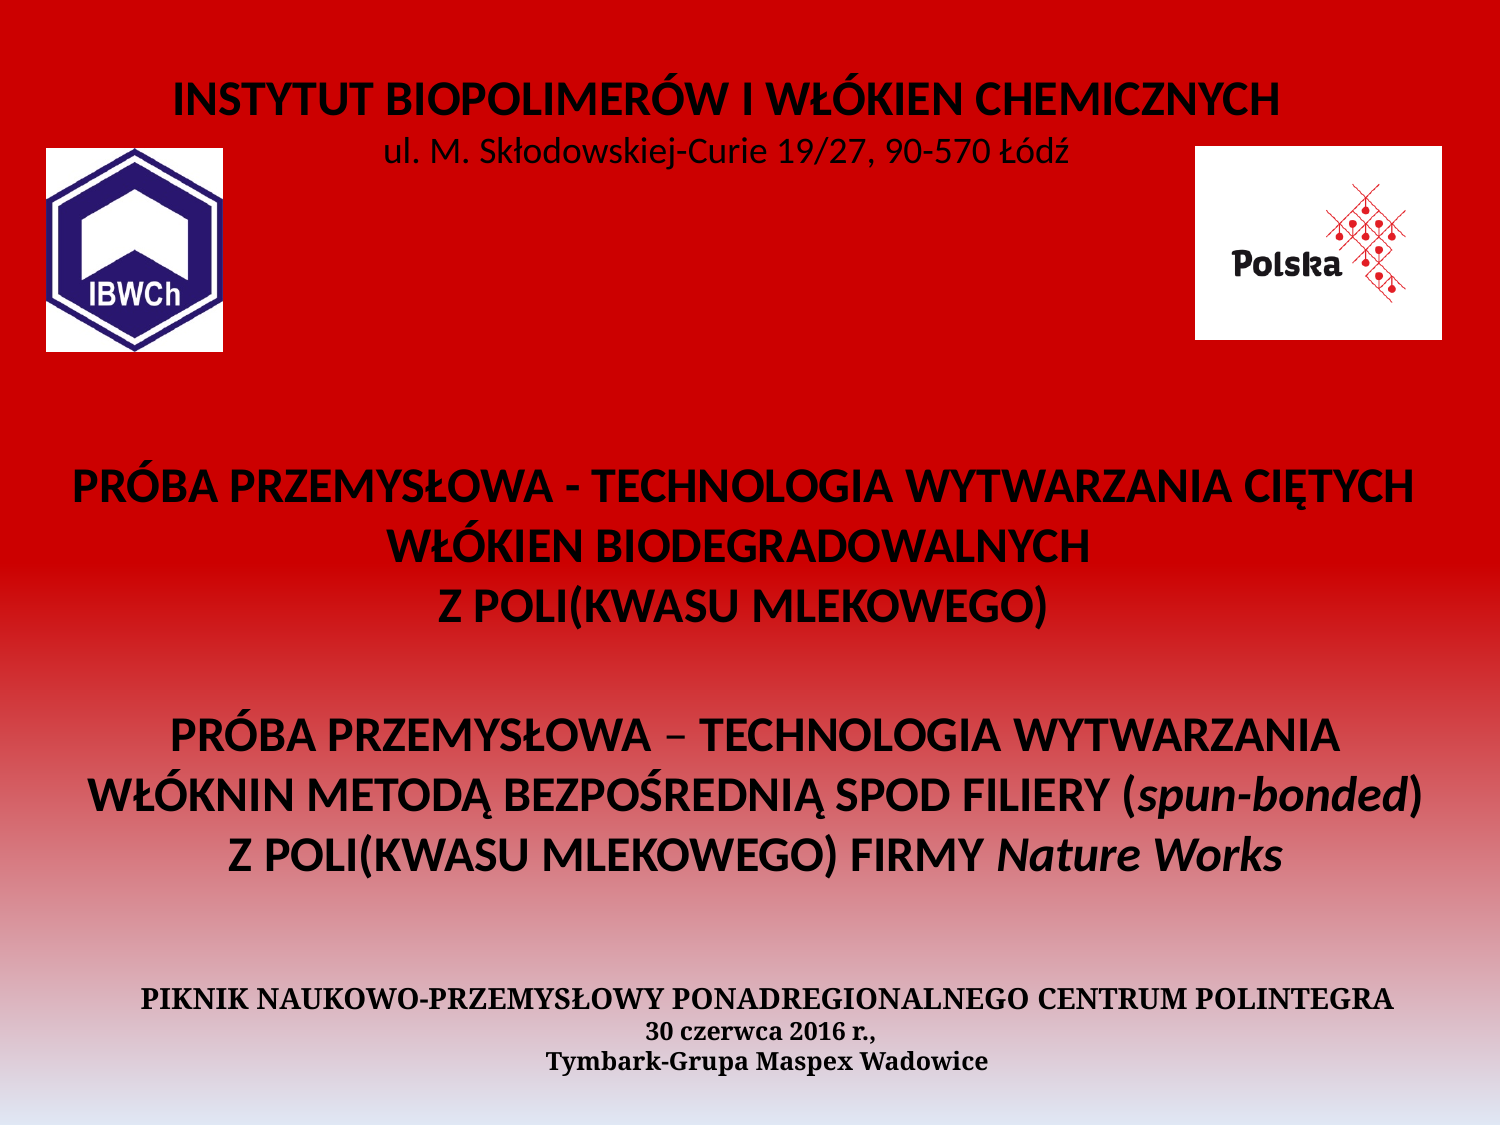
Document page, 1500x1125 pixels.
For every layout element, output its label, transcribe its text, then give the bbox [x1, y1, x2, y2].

picture [1195, 146, 1442, 341]
text_box INSTYTUT BIOPOLIMERÓW I WŁÓKIEN CHEMICZNYCH ul. M. Skłodowskiej-Curie 19/27, 90-570 Łódź [70, 58, 1383, 179]
text_box PIKNIK NAUKOWO-PRZEMYSŁOWY PONADREGIONALNEGO CENTRUM POLINTEGRA 30 czerwca 2016 r., Tymbark-Grupa Maspex Wadowice [70, 972, 1465, 1083]
text_box PRÓBA PRZEMYSŁOWA ‒ TECHNOLOGIA WYTWARZANIA WŁÓKNIN METODĄ BEZPOŚREDNIĄ SPOD FILIERY (spun-bonded) Z POLI(KWASU MLEKOWEGO) FIRMY Nature Works [58, 693, 1453, 889]
text_box PRÓBA PRZEMYSŁOWA - TECHNOLOGIA WYTWARZANIA CIĘTYCH WŁÓKIEN BIODEGRADOWALNYCH Z POLI(KWASU MLEKOWEGO) [46, 445, 1442, 640]
picture [46, 148, 223, 352]
